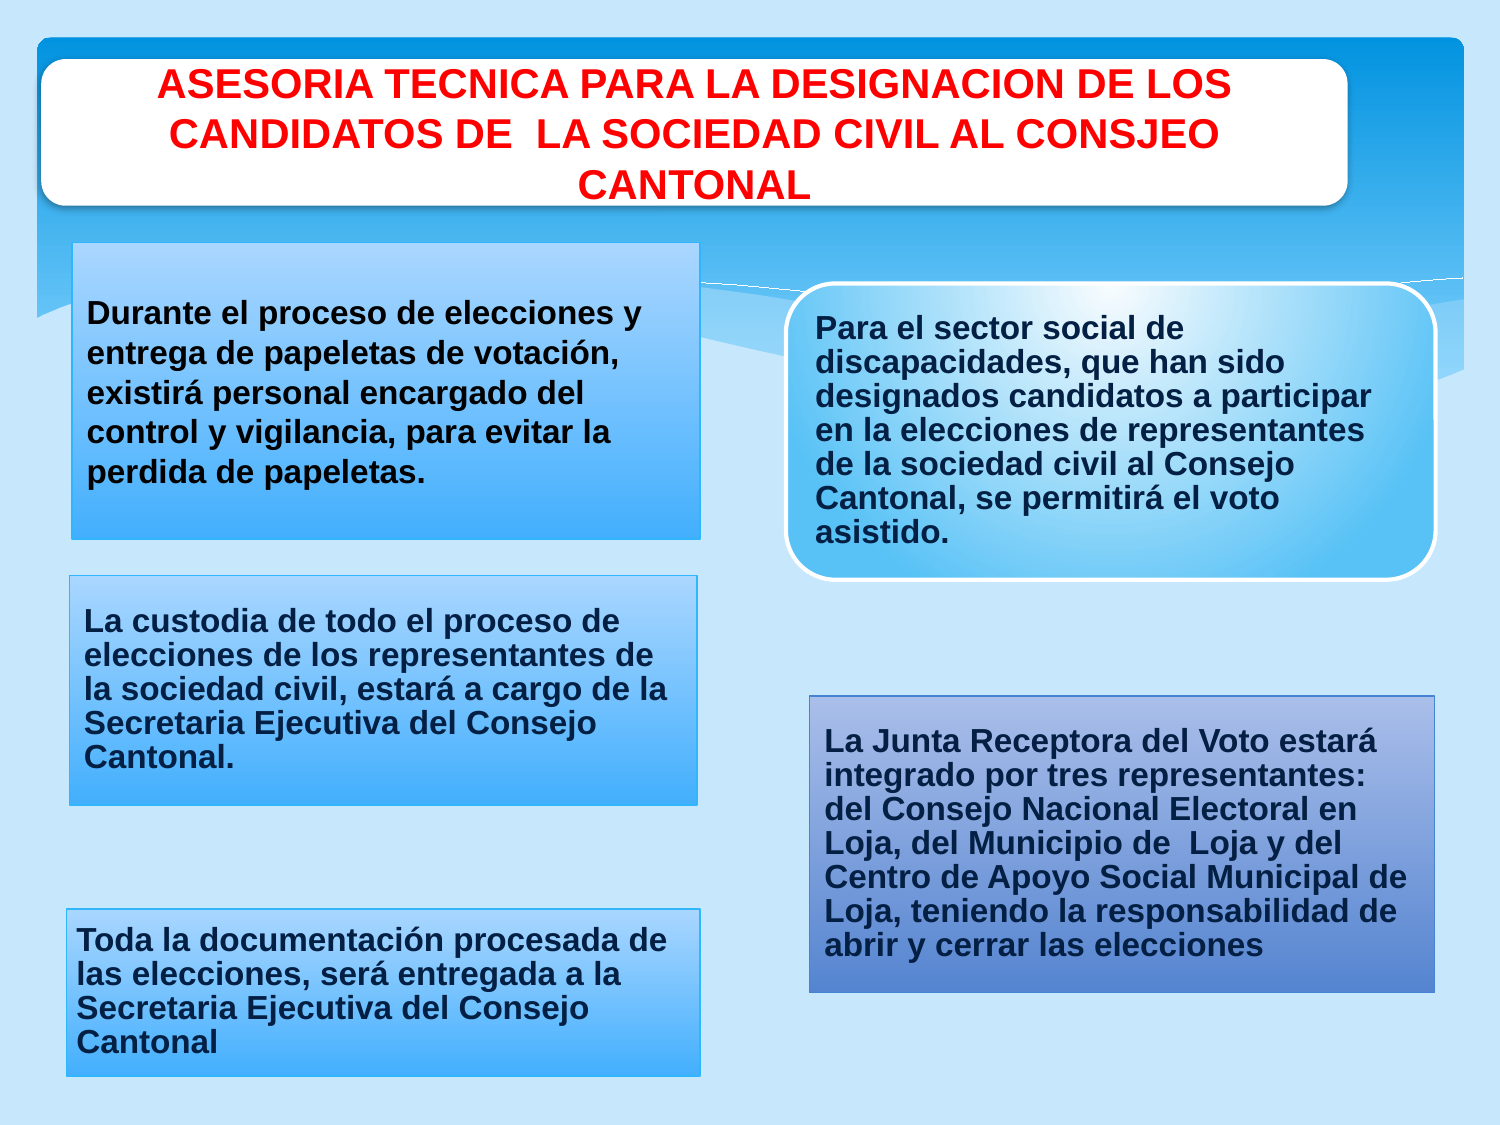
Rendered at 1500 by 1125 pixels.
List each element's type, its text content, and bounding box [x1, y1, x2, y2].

text_box La custodia de todo el proceso de elecciones de los representantes de la sociedad civil, estará a cargo de la Secretaria Ejecutiva del Consejo Cantonal. [69, 575, 698, 806]
text_box Para el sector social de discapacidades, que han sido designados candidatos a participar en la elecciones de representantes de la sociedad civil al Consejo Cantonal, se permitirá el voto asistido. [783, 281, 1438, 582]
text_box Toda la documentación procesada de las elecciones, será entregada a la Secretaria Ejecutiva del Consejo Cantonal [66, 908, 701, 1077]
text_box Durante el proceso de elecciones y entrega de papeletas de votación, existirá personal encargado del control y vigilancia, para evitar la perdida de papeletas. [71, 242, 701, 540]
text_box ASESORIA TECNICA PARA LA DESIGNACION DE LOS CANDIDATOS DE LA SOCIEDAD CIVIL AL CONSJEO CANTONAL [41, 59, 1348, 206]
text_box La Junta Receptora del Voto estará integrado por tres representantes: del Consejo Nacional Electoral en Loja, del Municipio de Loja y del Centro de Apoyo Social Municipal de Loja, teniendo la responsabilidad de abrir y cerrar las elecciones [809, 695, 1435, 993]
